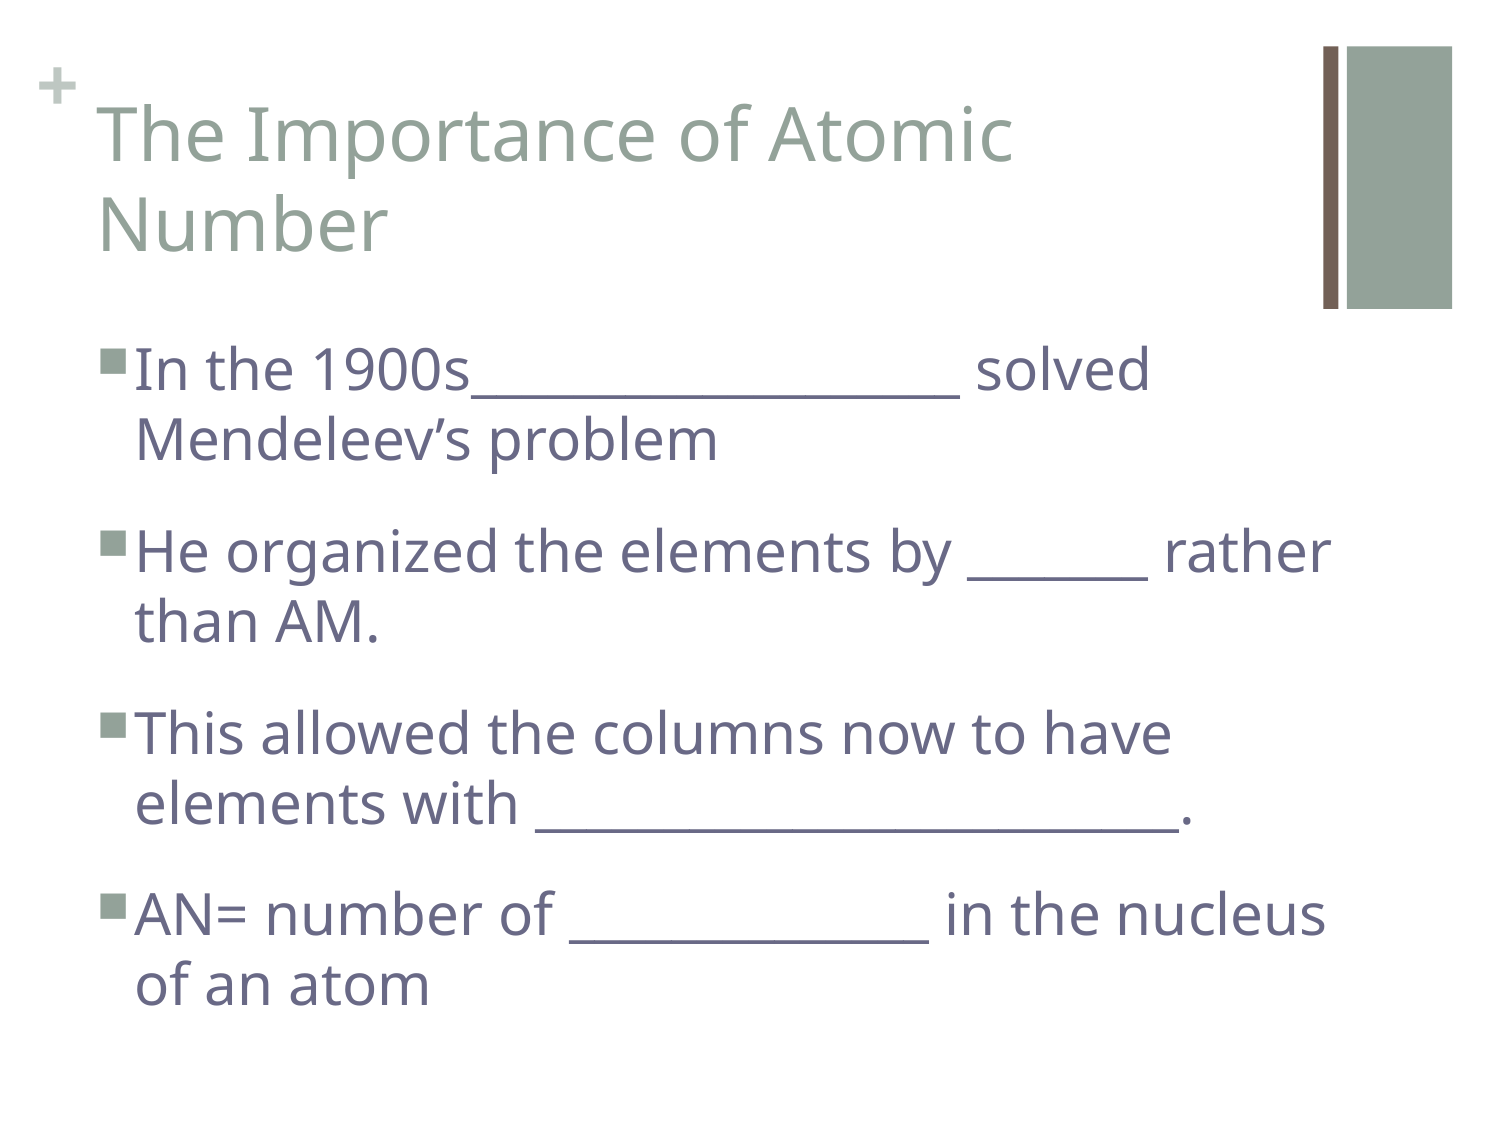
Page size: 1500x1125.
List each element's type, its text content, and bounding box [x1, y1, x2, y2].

title The Importance of Atomic Number [81, 79, 1322, 263]
list In the 1900s___________________ solved Mendeleev’s problem He organized the elements by _______ rather than AM. This allowed the columns now to have elements with _________________________. AN= number of ______________ in the nucleus of an atom [81, 324, 1380, 1034]
